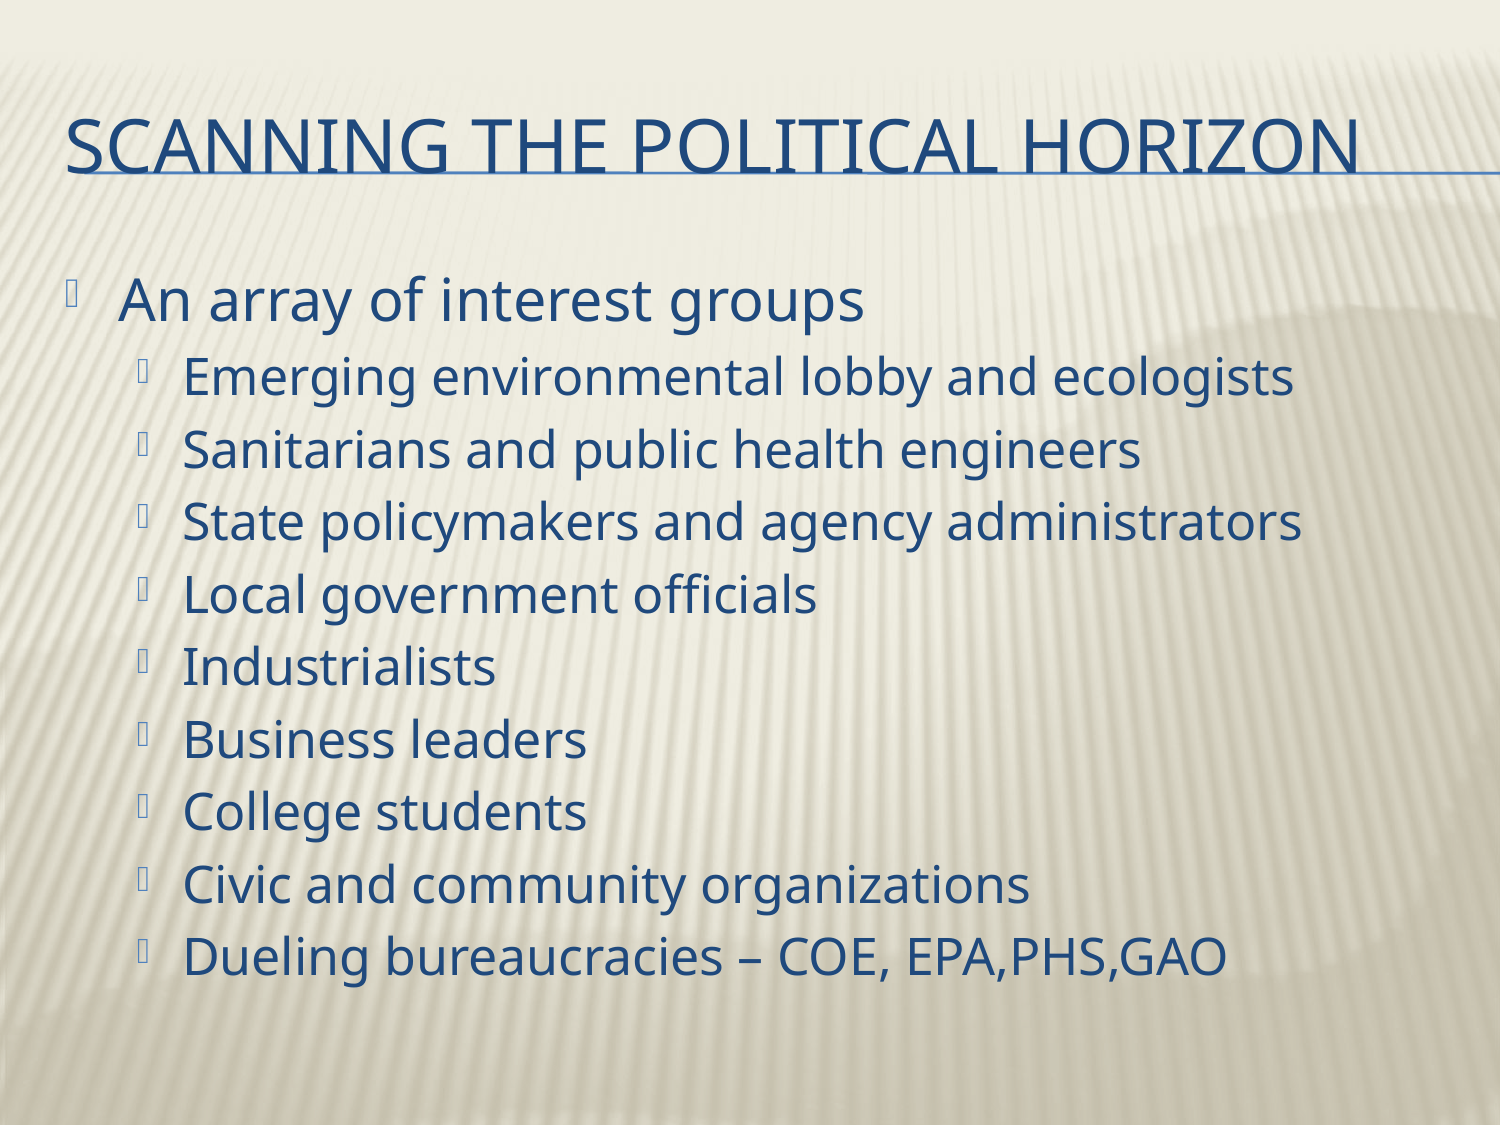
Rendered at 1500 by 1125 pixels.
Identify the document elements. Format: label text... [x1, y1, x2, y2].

title Scanning the Political Horizon [50, 75, 1475, 213]
list An array of interest groups Emerging environmental lobby and ecologists Sanitarians and public health engineers State policymakers and agency administrators Local government officials Industrialists Business leaders College students Civic and community organizations Dueling bureaucracies – COE, EPA,PHS,GAO [50, 254, 1475, 998]
